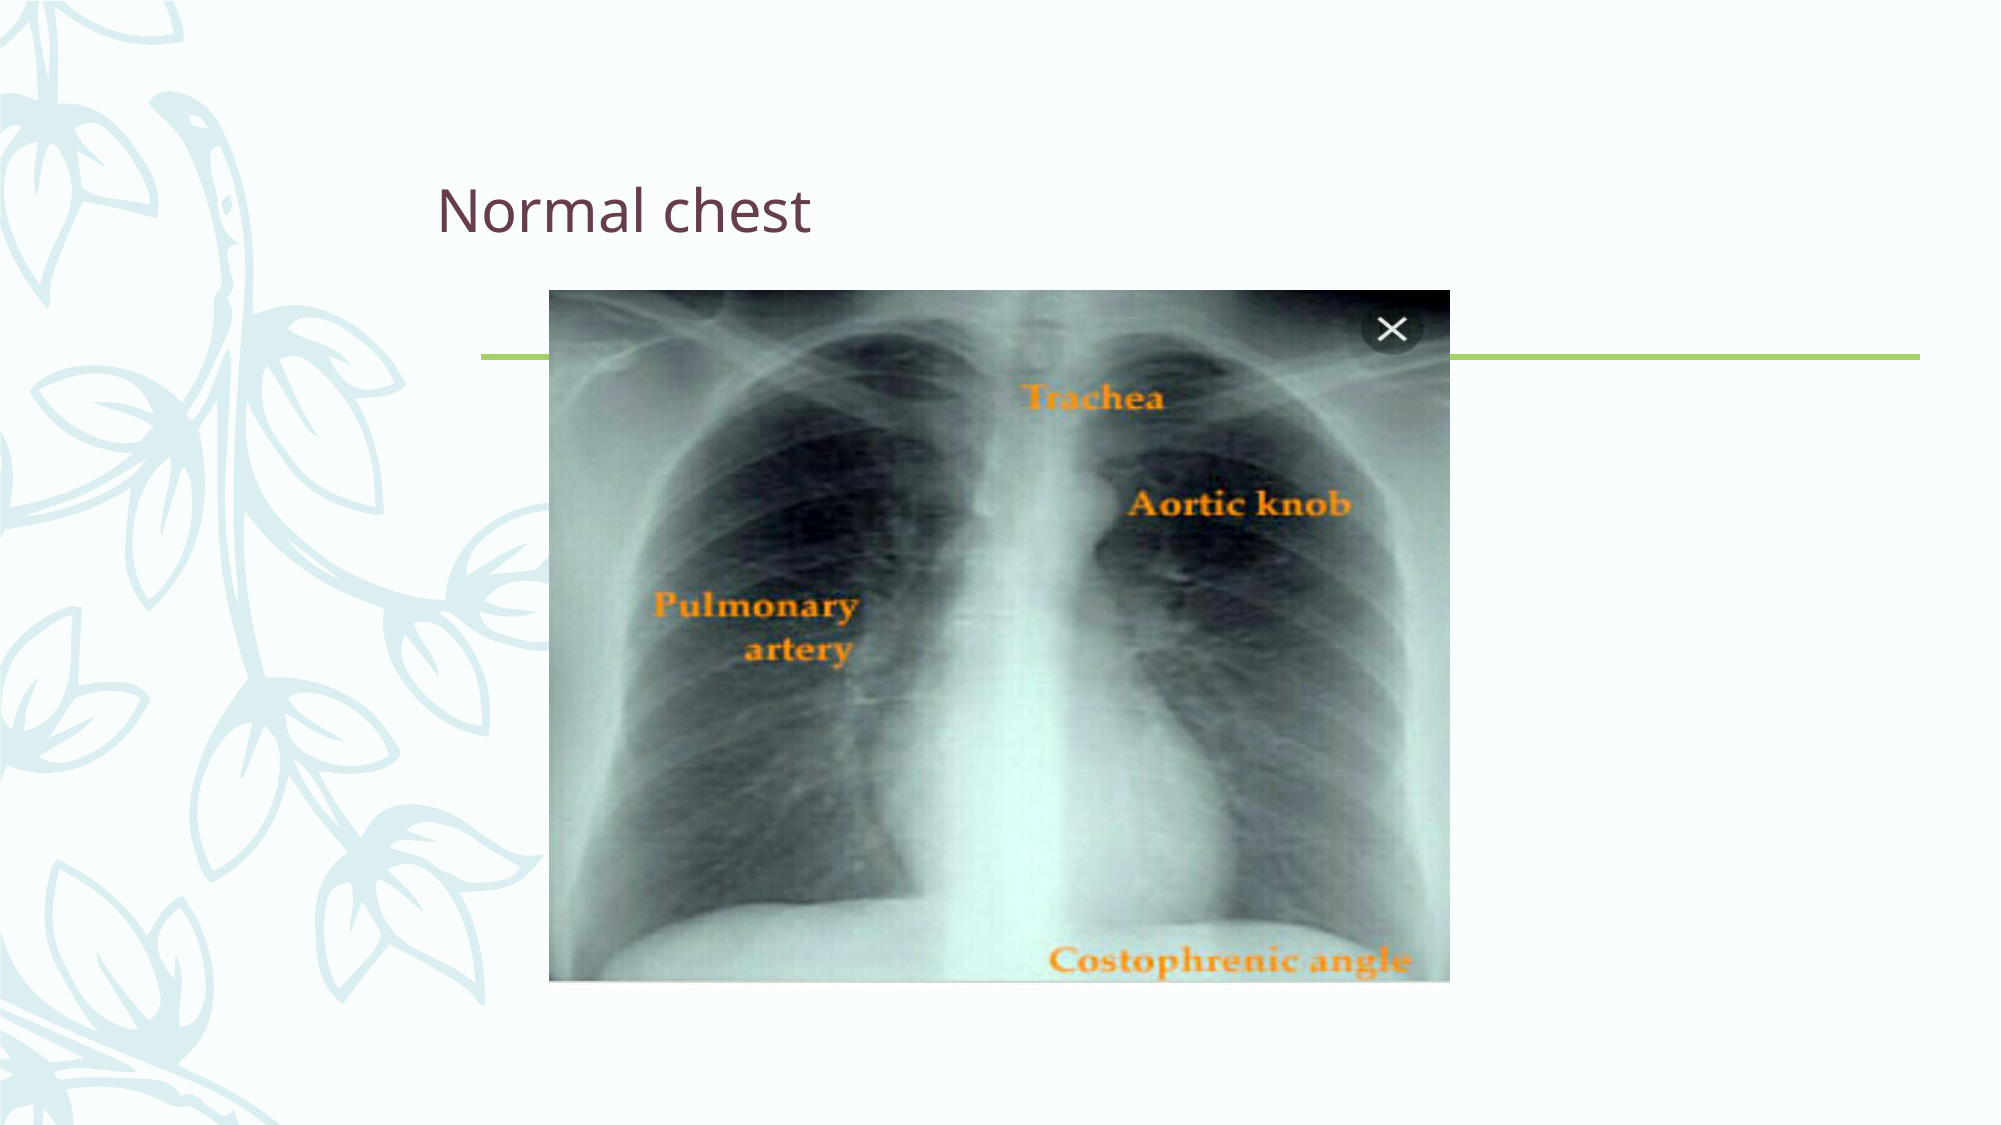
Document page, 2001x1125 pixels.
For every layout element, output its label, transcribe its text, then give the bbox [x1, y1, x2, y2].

title Normal chest [421, 168, 1574, 256]
picture [549, 290, 1451, 988]
